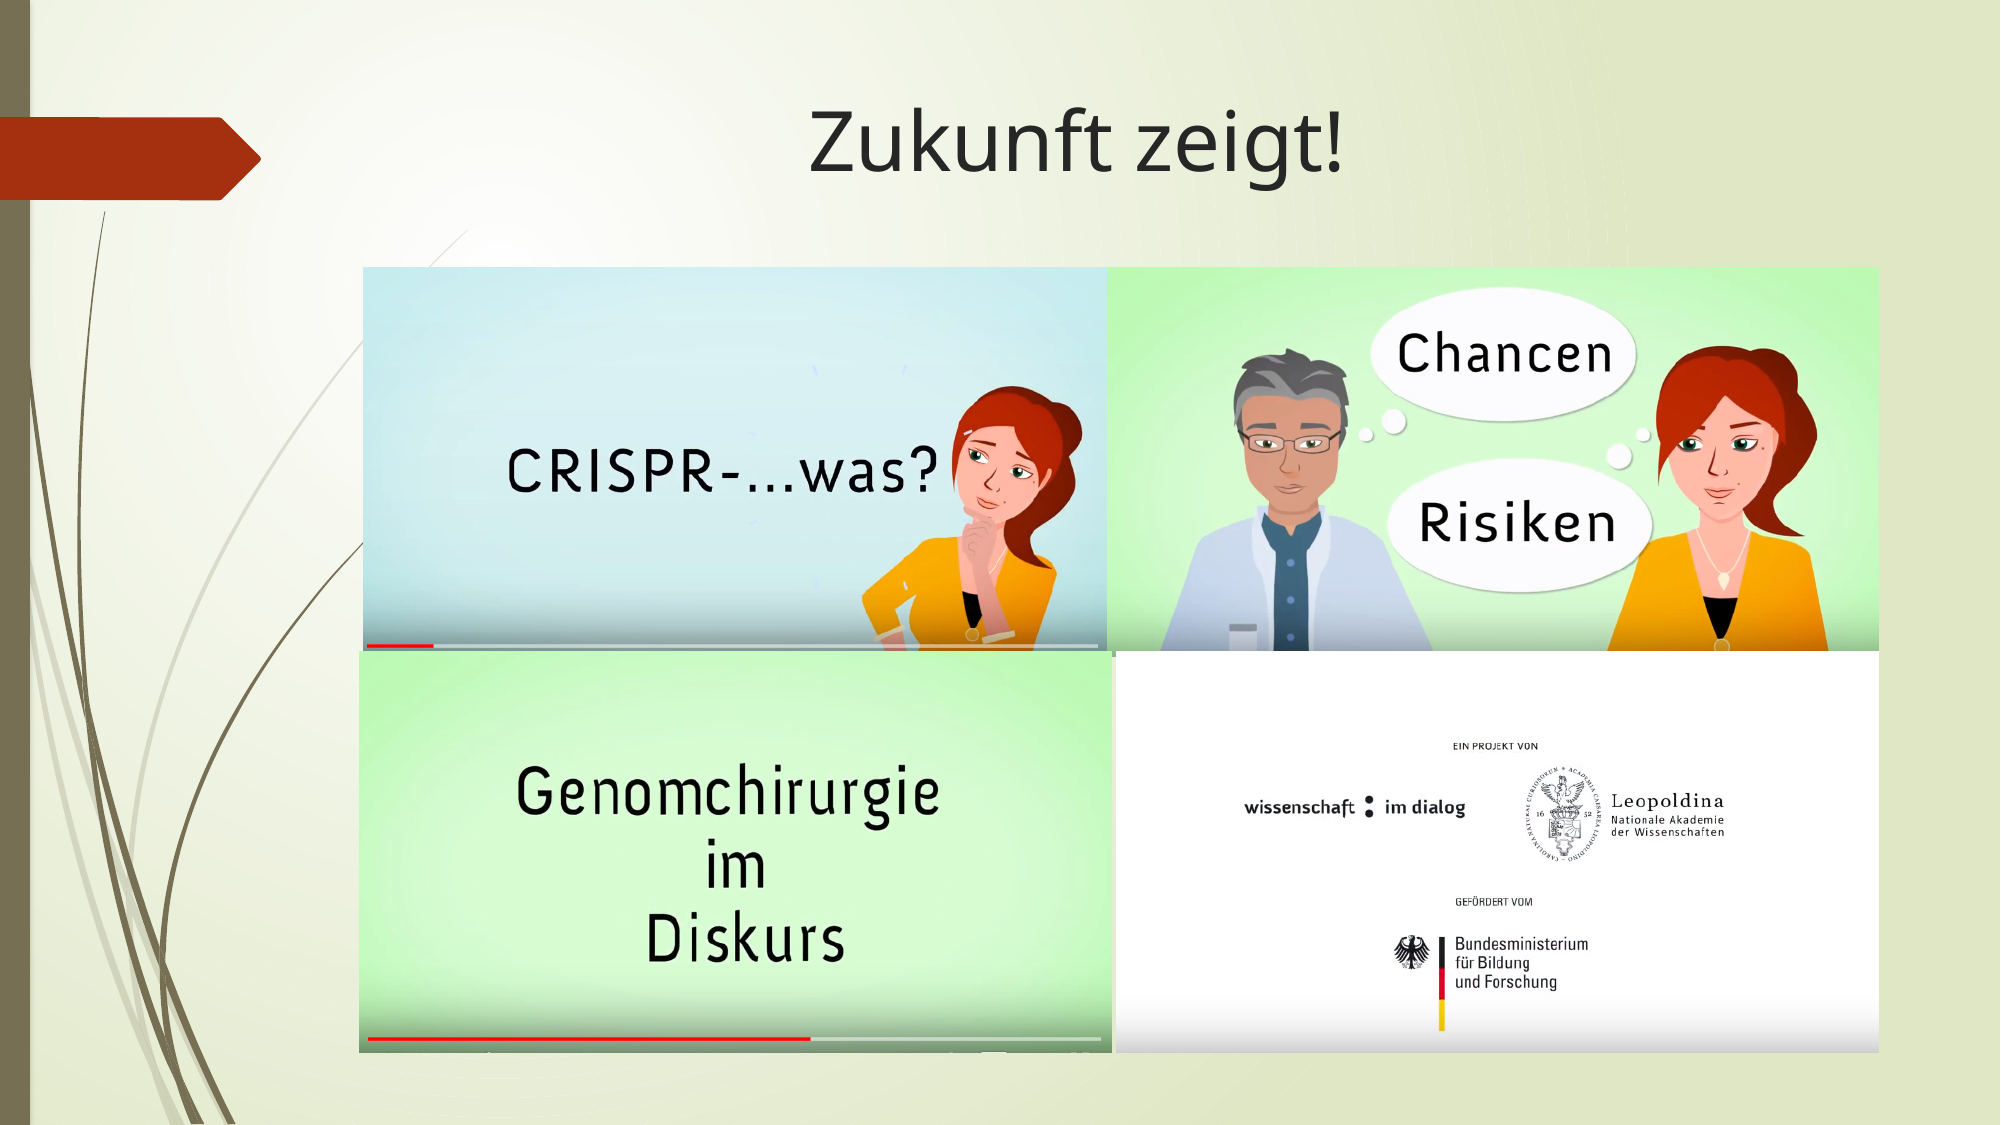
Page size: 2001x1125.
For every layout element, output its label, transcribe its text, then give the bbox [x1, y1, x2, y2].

title Zukunft zeigt! [793, 80, 1439, 214]
picture [359, 267, 1880, 1053]
